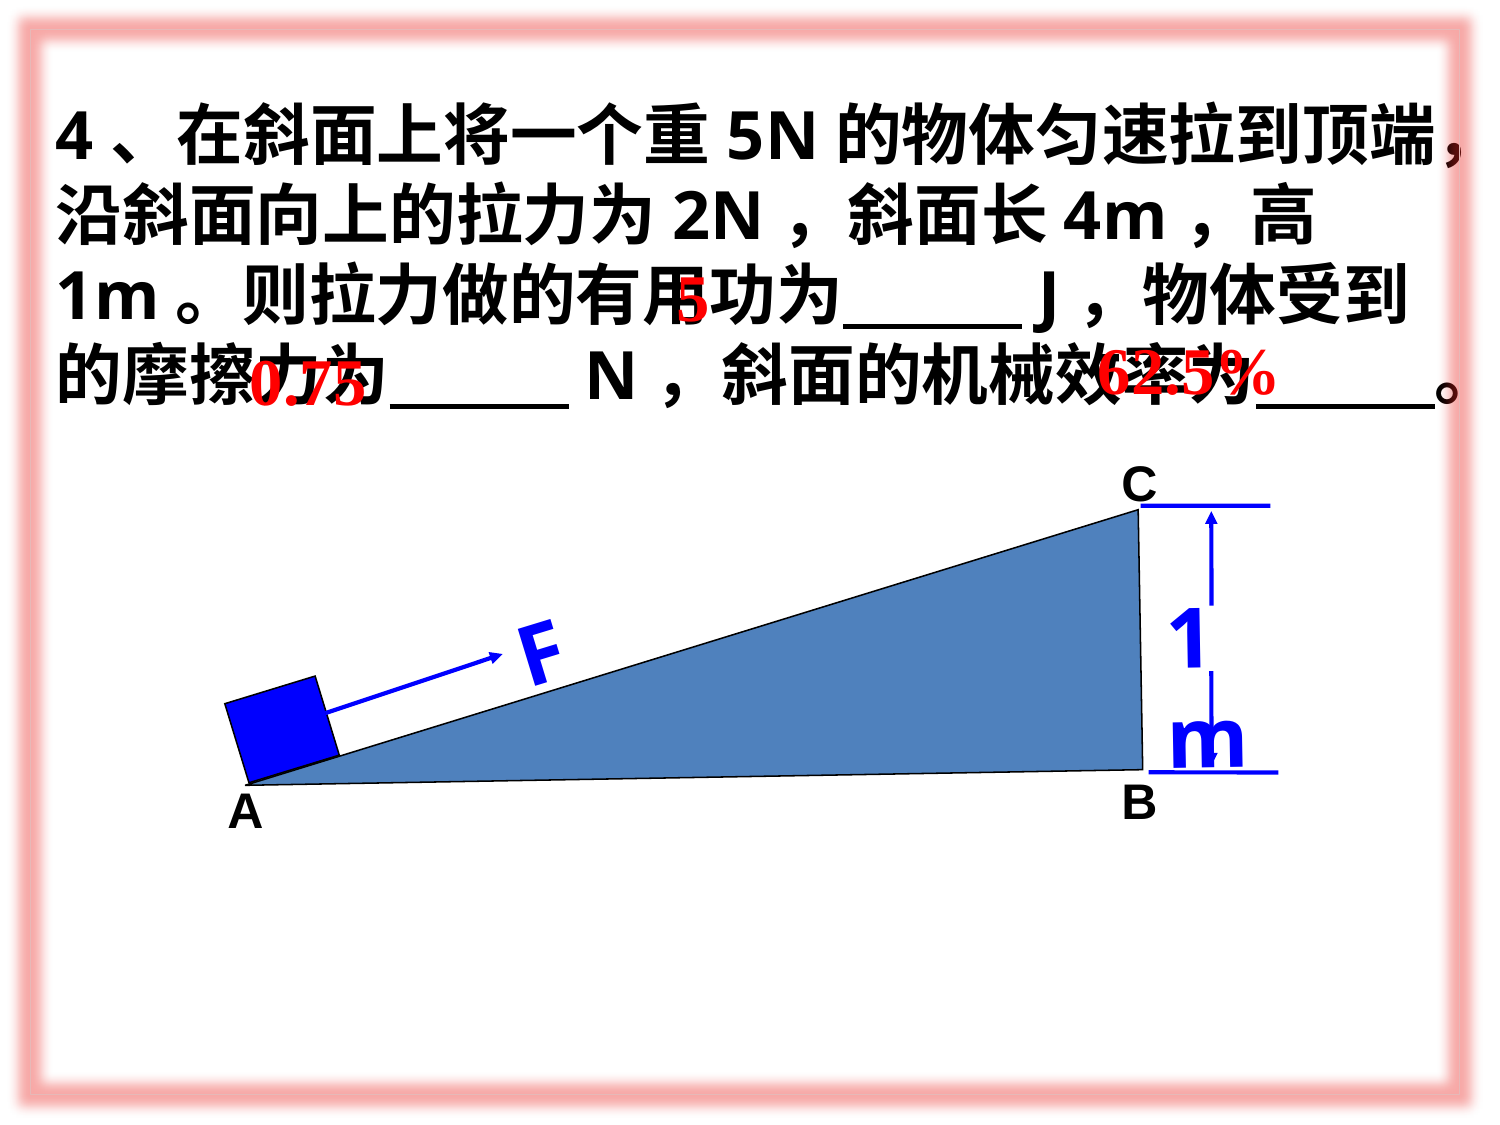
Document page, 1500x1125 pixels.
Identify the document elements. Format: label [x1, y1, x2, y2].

text_box [234, 505, 1307, 778]
text_box [28, 27, 1461, 1096]
